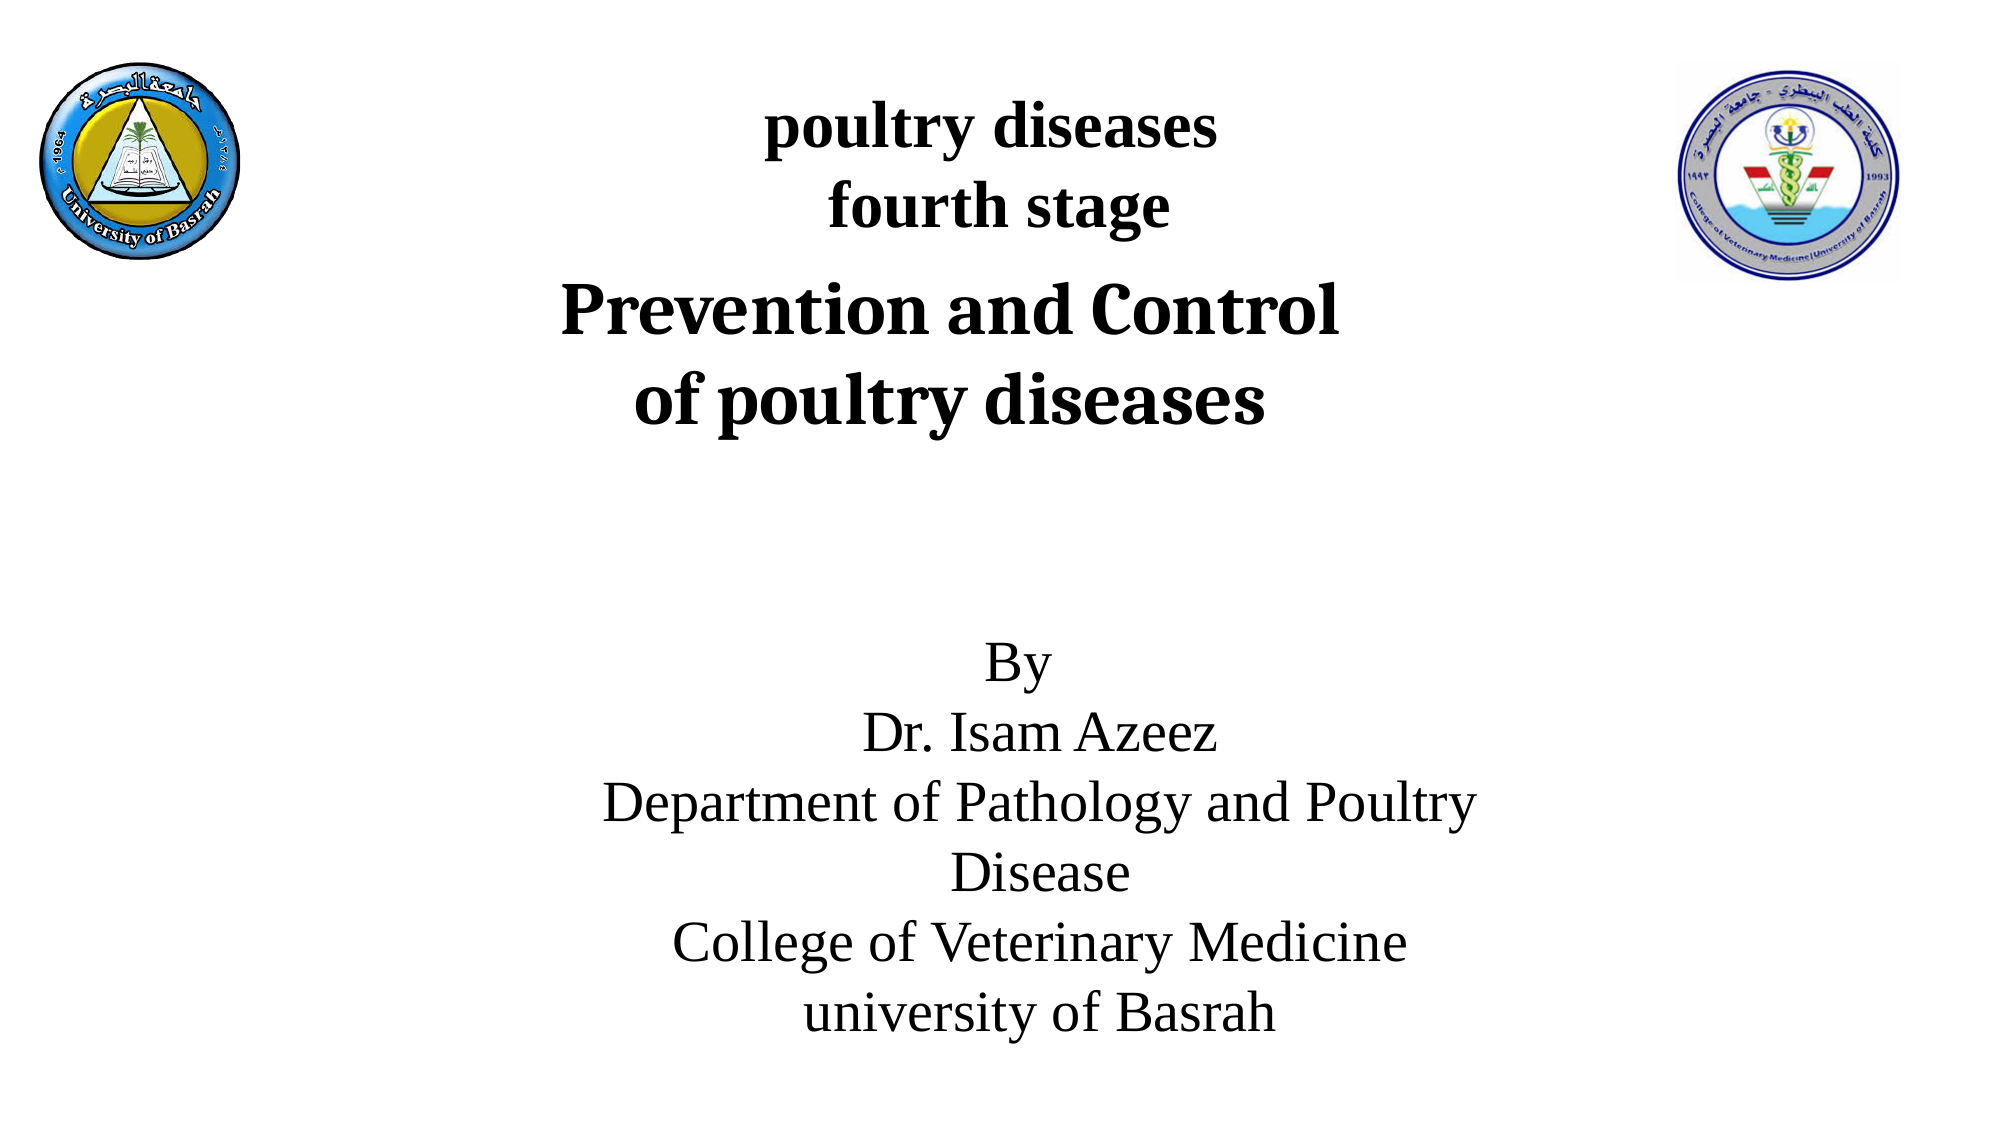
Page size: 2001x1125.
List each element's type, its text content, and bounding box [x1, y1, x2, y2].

picture [1675, 62, 1901, 283]
picture [39, 62, 241, 260]
text_box By Dr. Isam Azeez Department of Pathology and Poultry Disease College of Veterinary Medicine university of Basrah [540, 615, 1541, 1051]
text_box poultry diseases fourth stage [241, 73, 1675, 197]
text_box Prevention and Control of poultry diseases [240, 252, 1662, 448]
